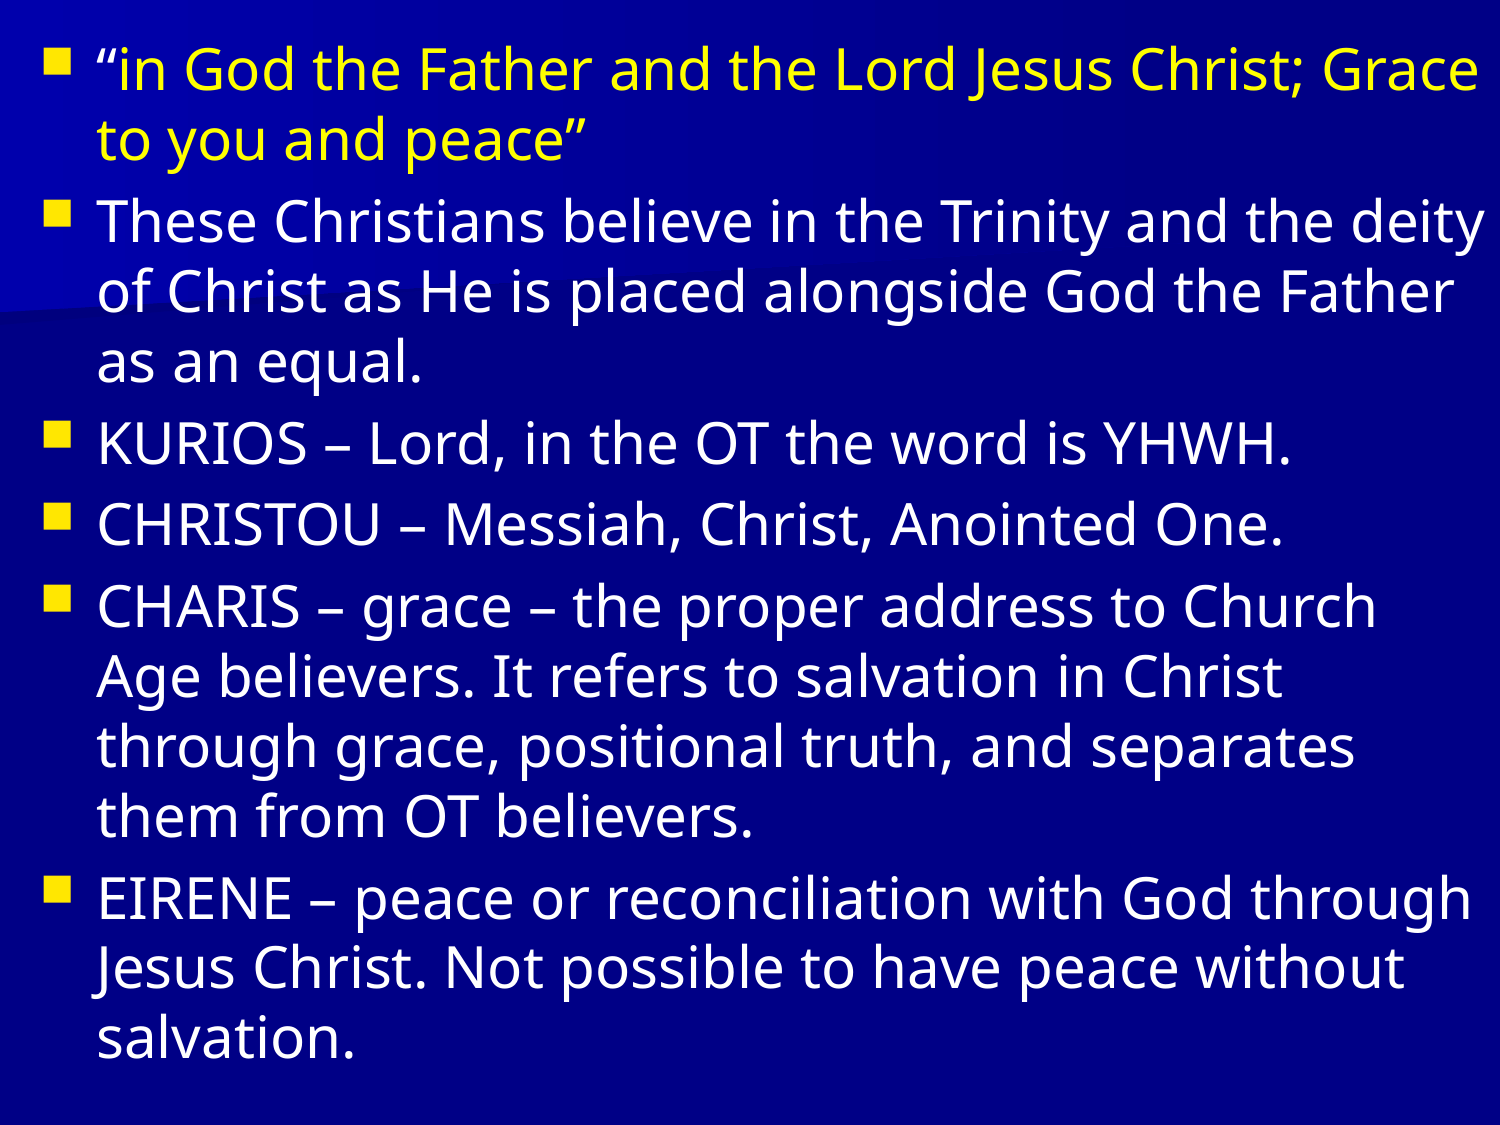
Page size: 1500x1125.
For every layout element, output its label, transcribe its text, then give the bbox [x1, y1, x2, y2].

list “in God the Father and the Lord Jesus Christ; Grace to you and peace” These Christians believe in the Trinity and the deity of Christ as He is placed alongside God the Father as an equal. KURIOS – Lord, in the OT the word is YHWH. CHRISTOU – Messiah, Christ, Anointed One. CHARIS – grace – the proper address to Church Age believers. It refers to salvation in Christ through grace, positional truth, and separates them from OT believers. EIRENE – peace or reconciliation with God through Jesus Christ. Not possible to have peace without salvation. [24, 24, 1500, 1125]
